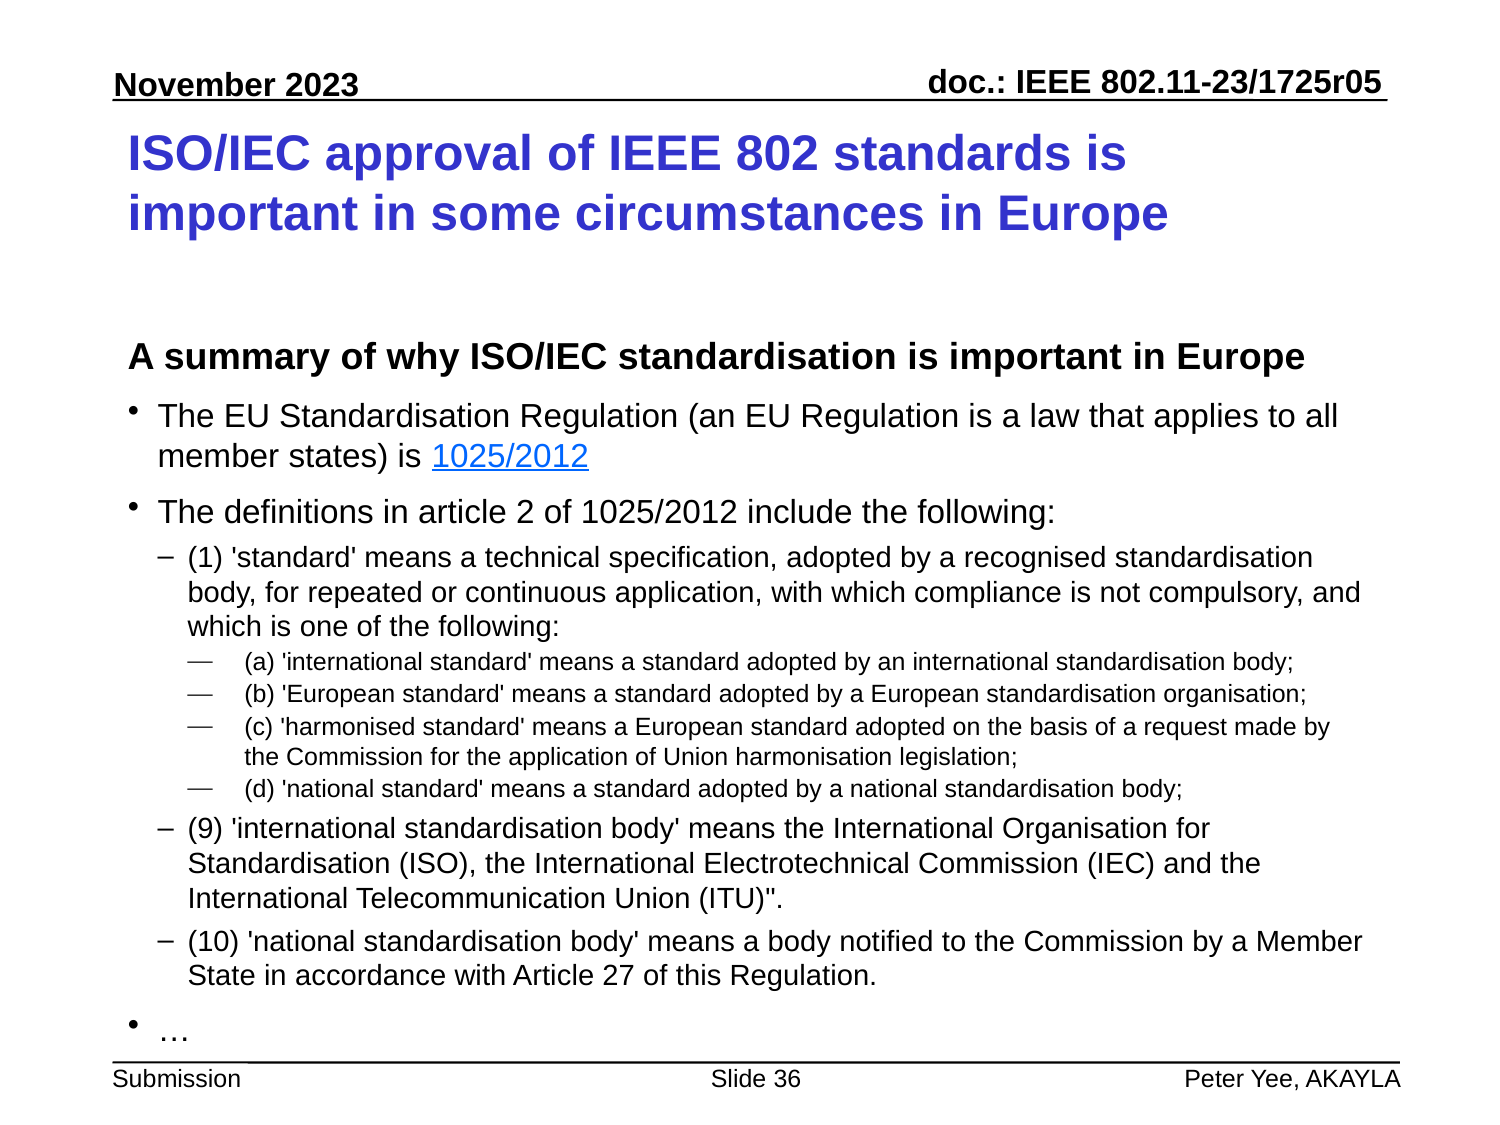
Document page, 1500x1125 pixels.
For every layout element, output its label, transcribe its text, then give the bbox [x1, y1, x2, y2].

title ISO/IEC approval of IEEE 802 standards is important in some circumstances in Europe [112, 112, 1388, 288]
list A summary of why ISO/IEC standardisation is important in Europe The EU Standardisation Regulation (an EU Regulation is a law that applies to all member states) is 1025/2012 The definitions in article 2 of 1025/2012 include the following: (1) 'standard' means a technical specification, adopted by a recognised standardisation body, for repeated or continuous application, with which compliance is not compulsory, and which is one of the following: (a) 'international standard' means a standard adopted by an international standardisation body; (b) 'European standard' means a standard adopted by a European standardisation organisation; (c) 'harmonised standard' means a European standard adopted on the basis of a request made by the Commission for the application of Union harmonisation legislation; (d) 'national standard' means a standard adopted by a national standardisation body; (9) 'international standardisation body' means the International Organisation for Standardisation (ISO), the International Electrotechnical Commission (IEC) and the International Telecommunication Union (ITU)". (10) 'national standardisation body' means a body notified to the Commission by a Member State in accordance with Article 27 of this Regulation. … [112, 324, 1388, 1000]
footer Peter Yee, AKAYLA [1183, 1061, 1402, 1093]
slide_number Slide 36 [709, 1061, 803, 1093]
